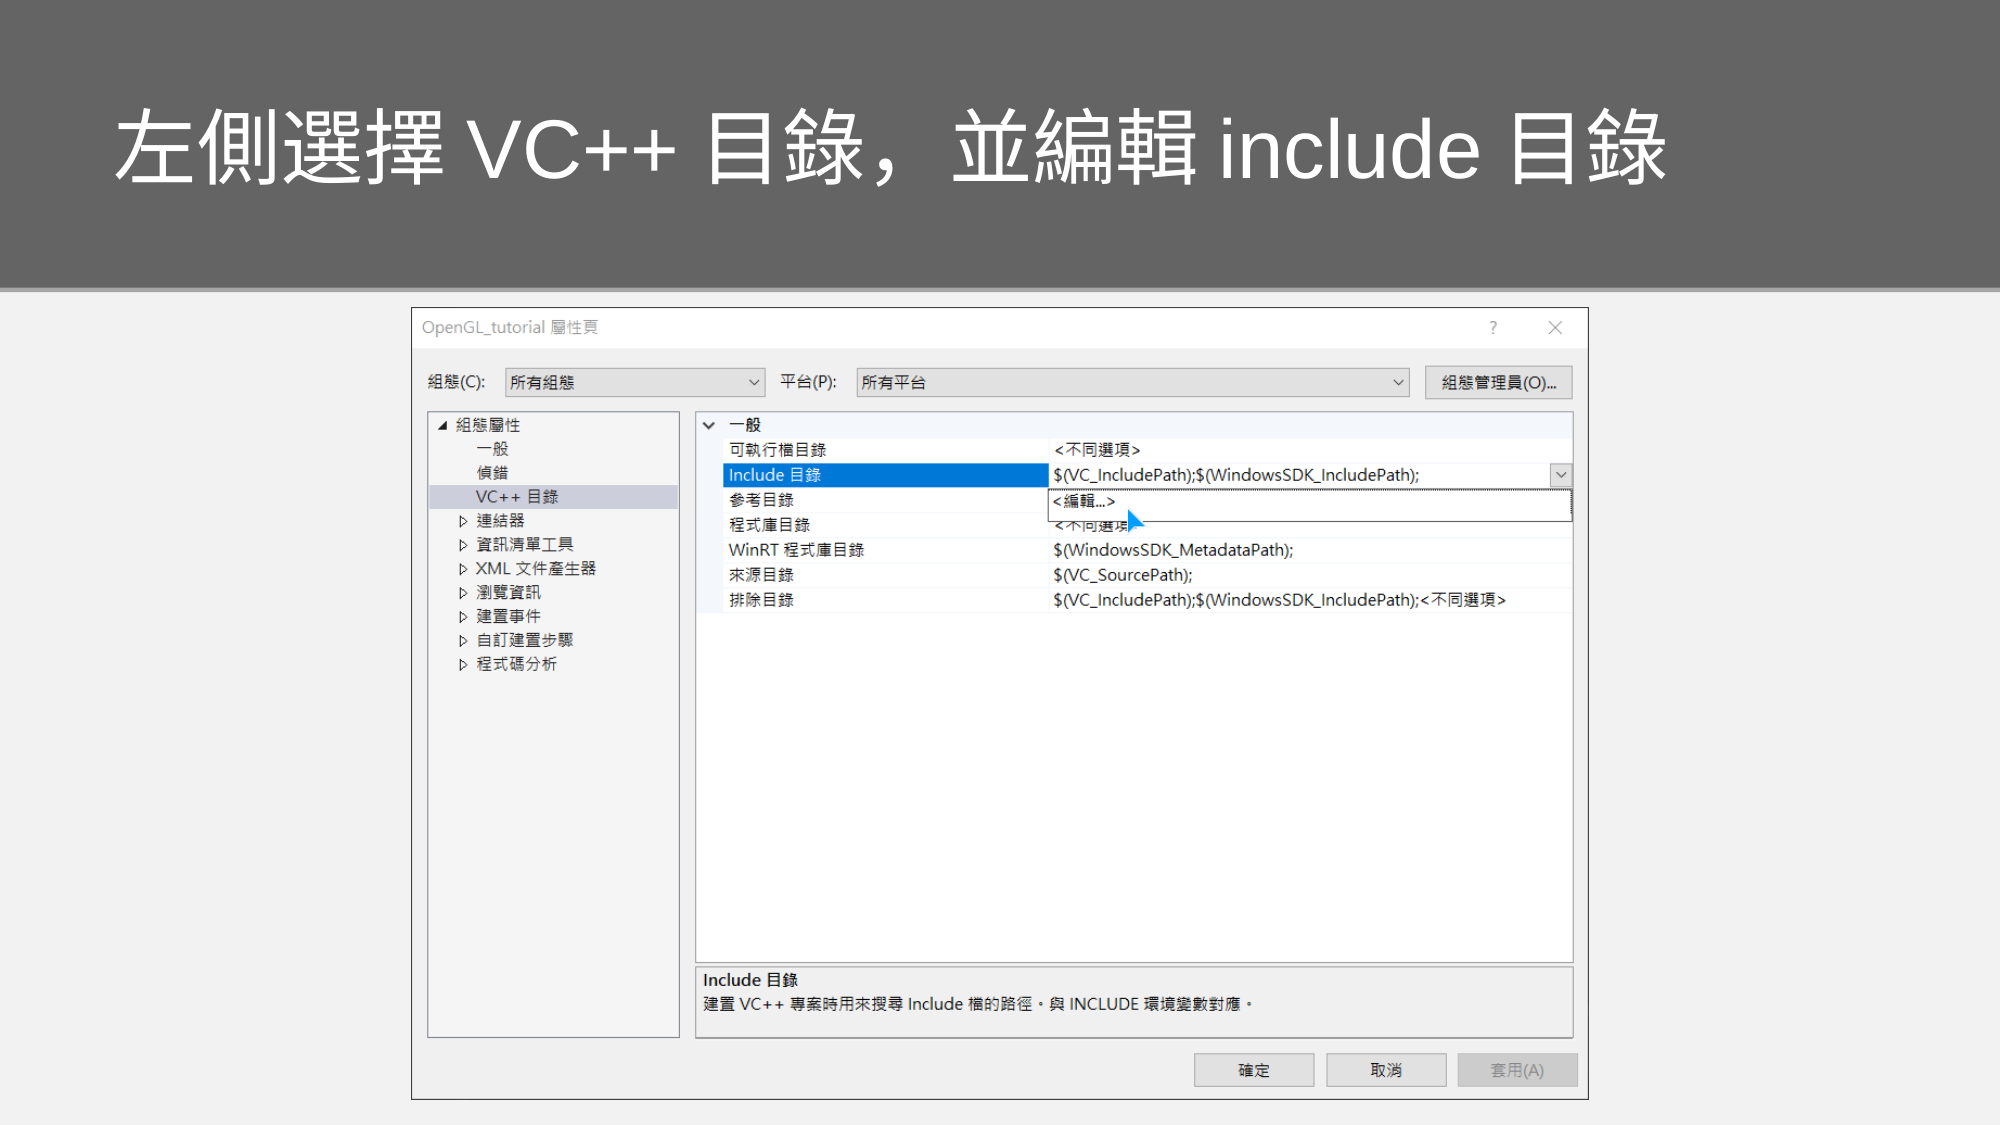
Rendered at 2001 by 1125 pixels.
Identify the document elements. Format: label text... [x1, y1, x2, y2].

title 左側選擇VC++目錄，並編輯include目錄 [98, 43, 1902, 261]
picture [410, 307, 1590, 1100]
